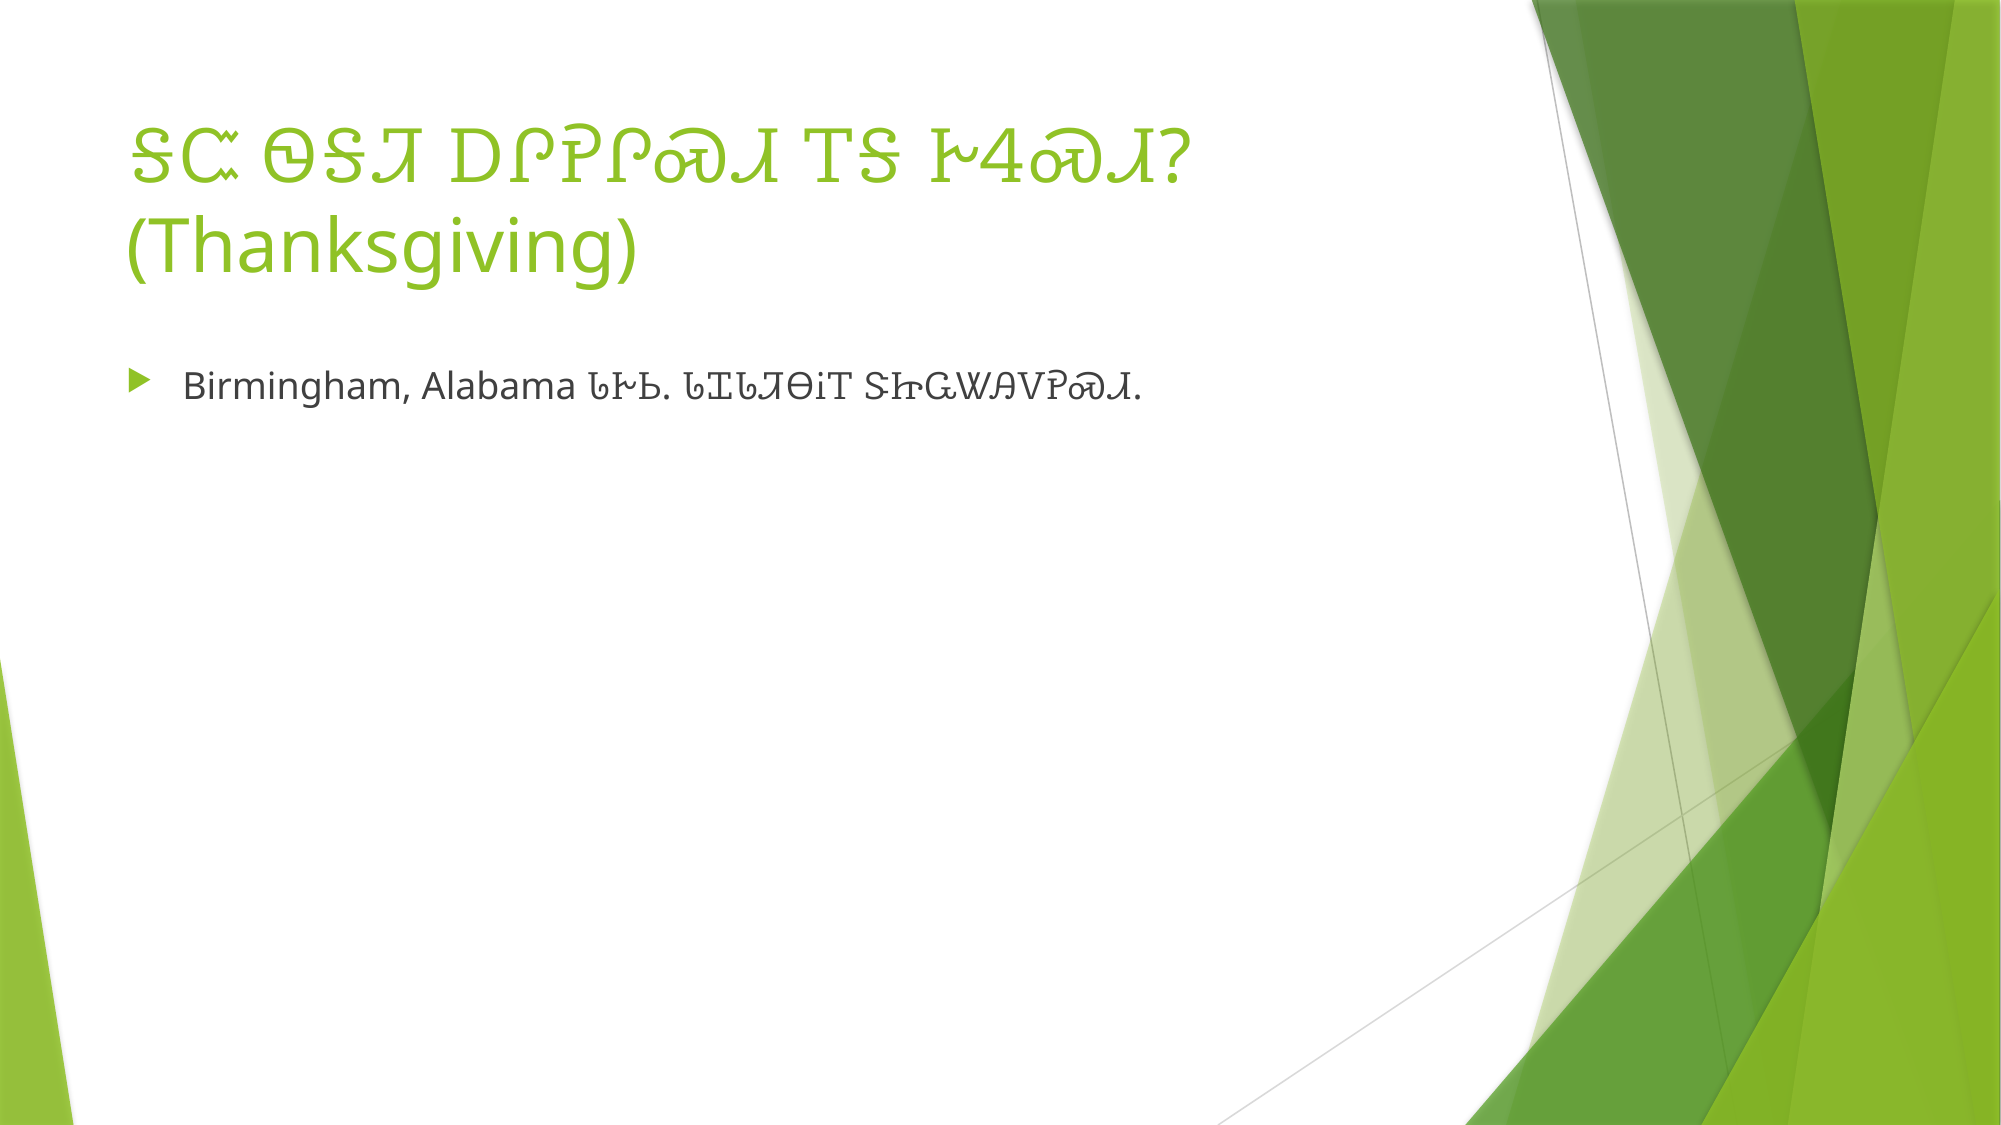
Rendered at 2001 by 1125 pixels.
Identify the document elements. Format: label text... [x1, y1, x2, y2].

title ᎦᏨ ᏫᎦᏘ ᎠᎵᎮᎵᏍᏗ ᎢᎦ ᎨᏎᏍᏗ? (Thanksgiving) [111, 99, 1522, 317]
list Birmingham, Alabama ᏓᎨᏏ. ᏓᏆᏓᏘᎾᎥᎢ ᏕᏥᏩᏔᎯᏙᎮᏍᏗ. [111, 354, 1522, 992]
